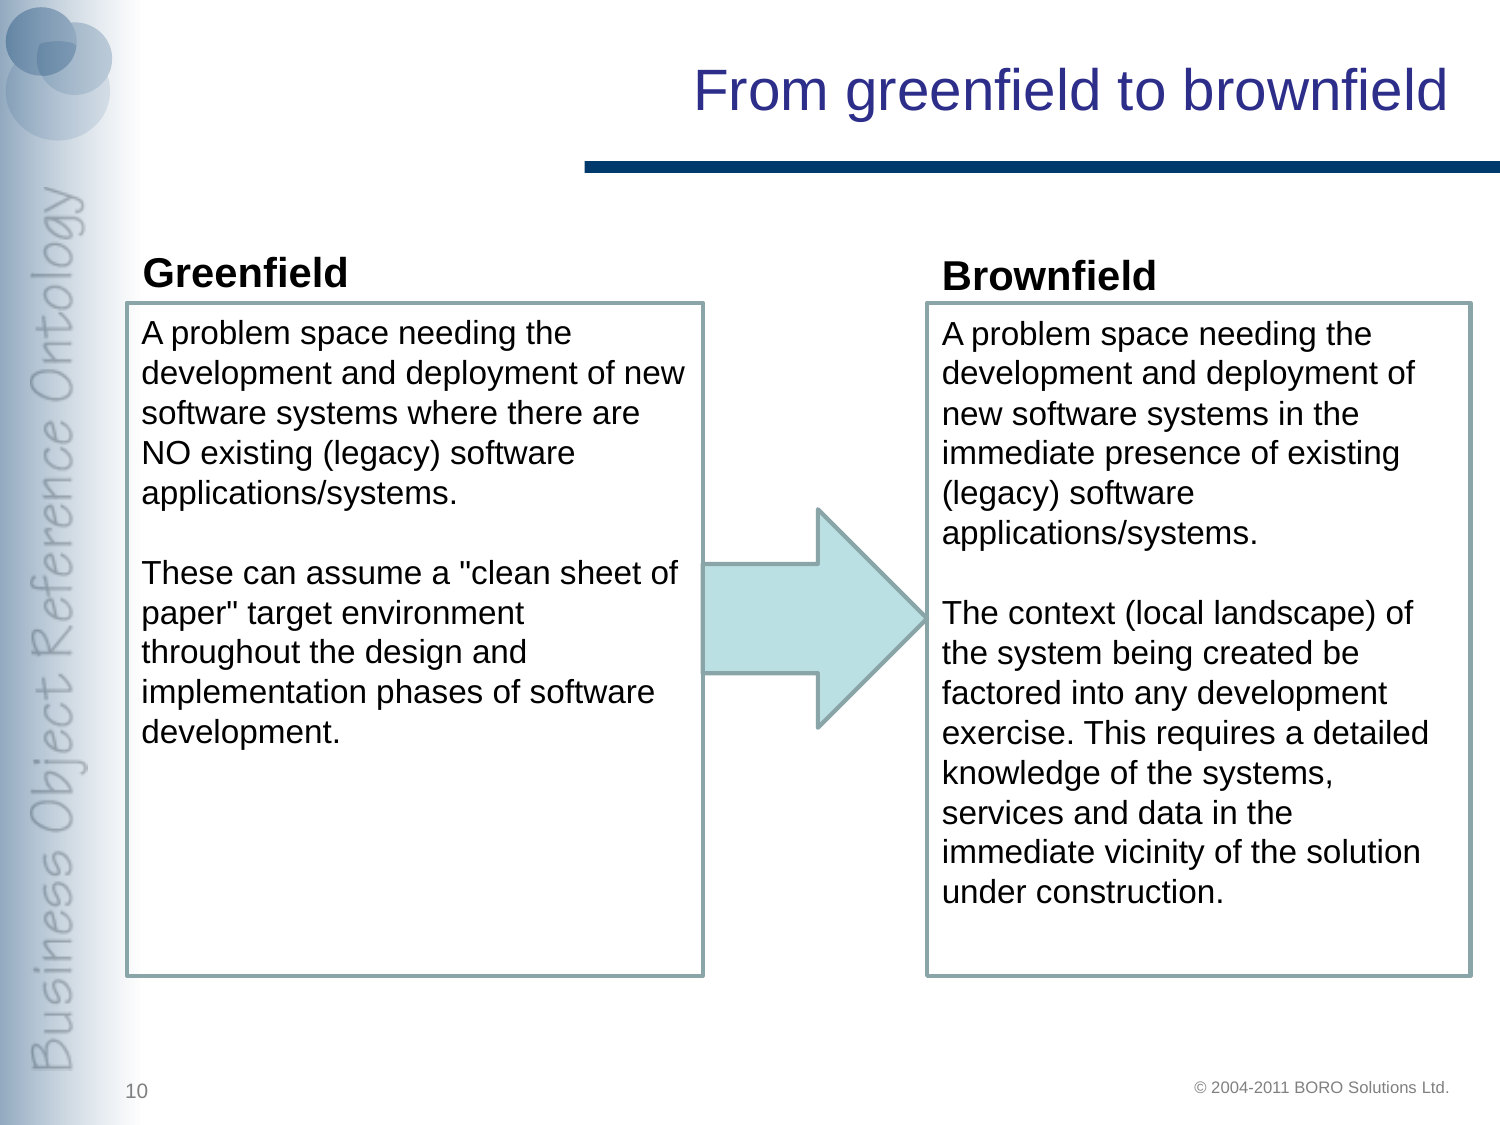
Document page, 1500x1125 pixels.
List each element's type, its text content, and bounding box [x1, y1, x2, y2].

text_box Greenfield [127, 238, 364, 303]
slide_number 10 [109, 1069, 397, 1111]
text_box [700, 507, 930, 730]
text_box A problem space needing the development and deployment of new software systems where there are NO existing (legacy) software applications/systems. These can assume a "clean sheet of paper" target environment throughout the design and implementation phases of software development. [126, 303, 703, 758]
text_box Brownfield [927, 241, 1429, 304]
text_box [925, 301, 1473, 978]
text_box [125, 301, 705, 978]
text_box A problem space needing the development and deployment of new software systems in the immediate presence of existing (legacy) software applications/systems. The context (local landscape) of the system being created be factored into any development exercise. This requires a detailed knowledge of the systems, services and data in the immediate vicinity of the solution under construction. [927, 304, 1471, 918]
title From greenfield to brownfield [109, 22, 1466, 153]
